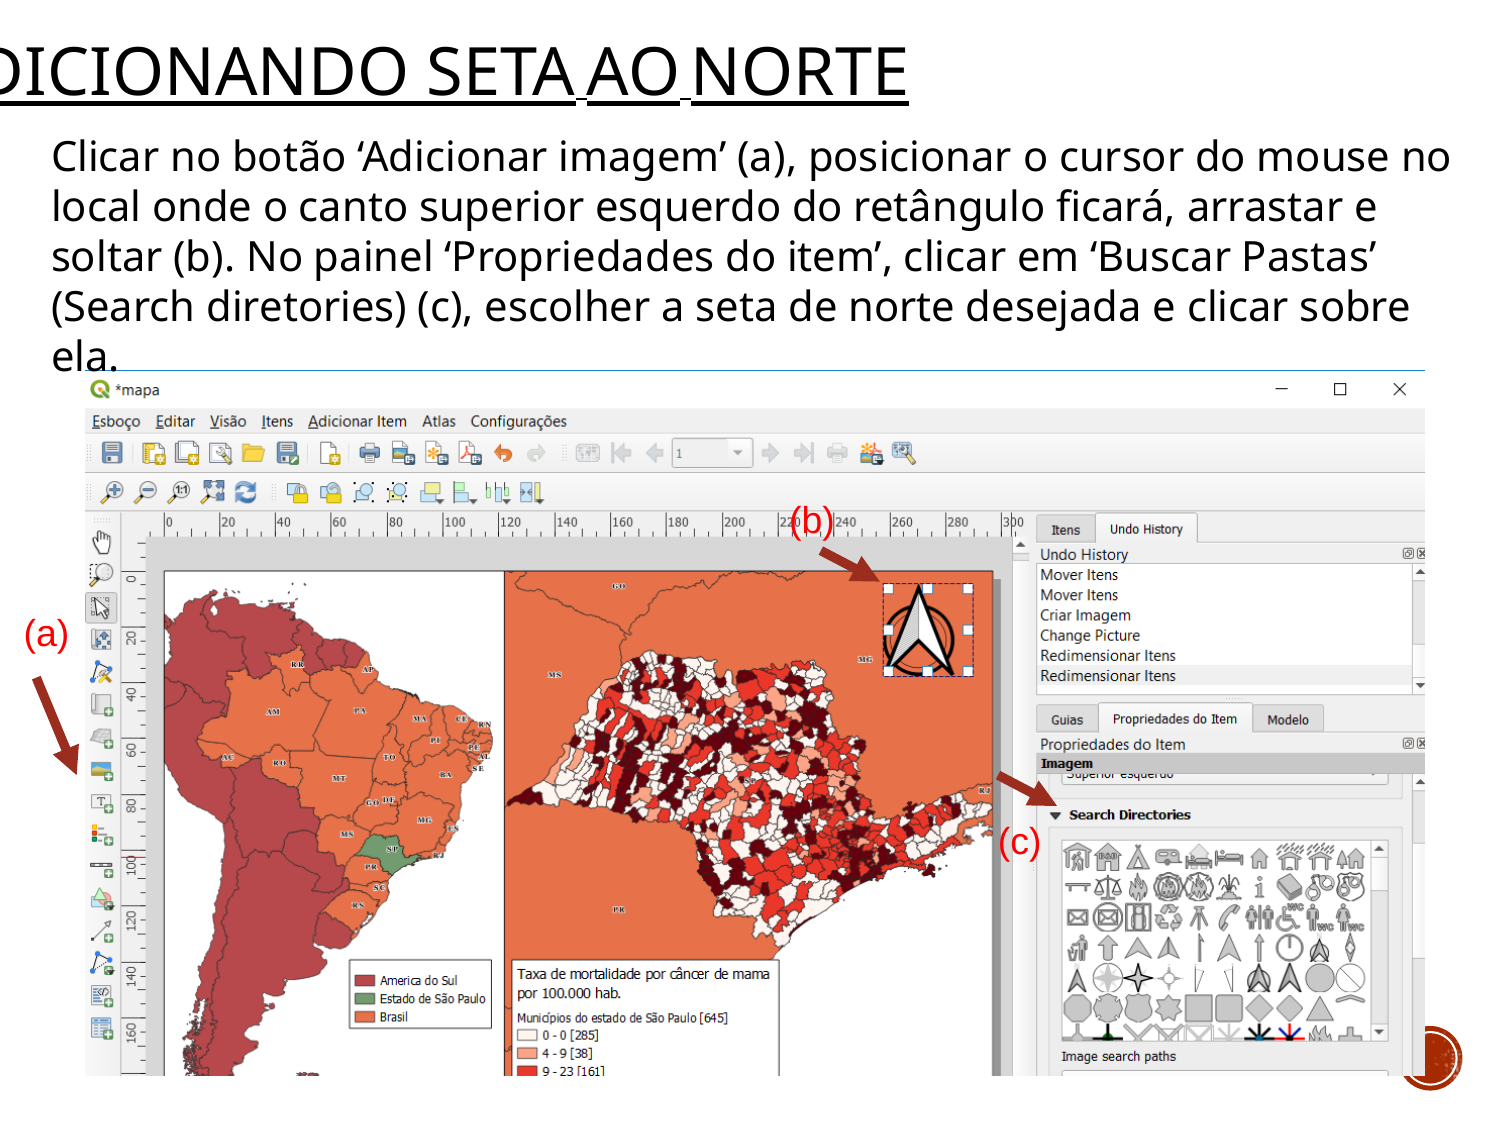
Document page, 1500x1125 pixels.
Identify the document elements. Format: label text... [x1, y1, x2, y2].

text_box Clicar no botão ‘Adicionar imagem’ (a), posicionar o cursor do mouse no local onde o canto superior esquerdo do retângulo ficará, arrastar e soltar (b). No painel ‘Propriedades do item’, clicar em ‘Buscar Pastas’ (Search diretories) (c), escolher a seta de norte desejada e clicar sobre ela. [36, 122, 1483, 388]
text_box (a) [8, 601, 84, 662]
text_box Adicionando seta ao Norte [0, 21, 924, 117]
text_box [824, 554, 877, 579]
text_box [1001, 778, 1055, 803]
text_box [39, 680, 75, 773]
picture [85, 372, 1424, 1076]
